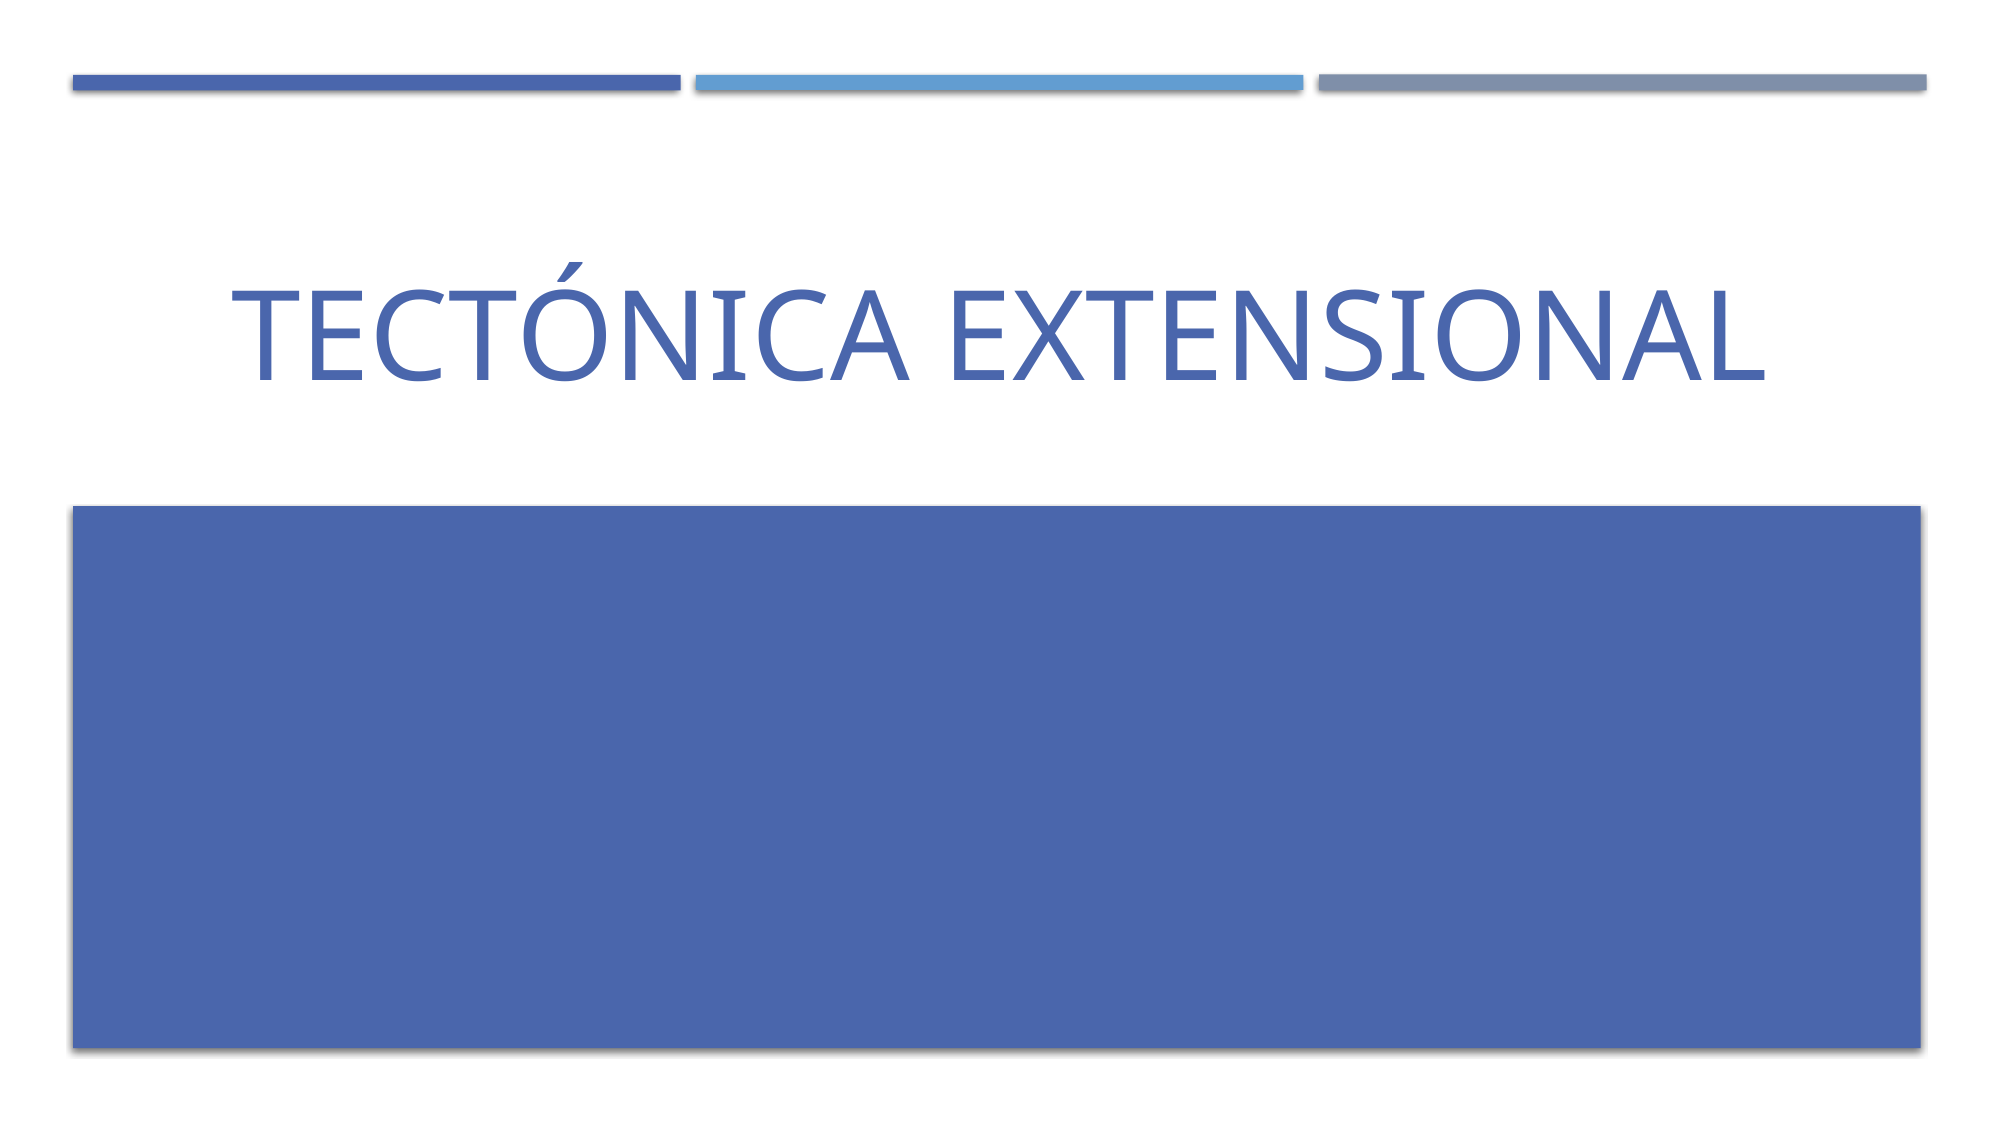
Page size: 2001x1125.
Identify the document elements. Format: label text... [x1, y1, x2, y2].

title Tectónica Extensional [98, 171, 1902, 414]
